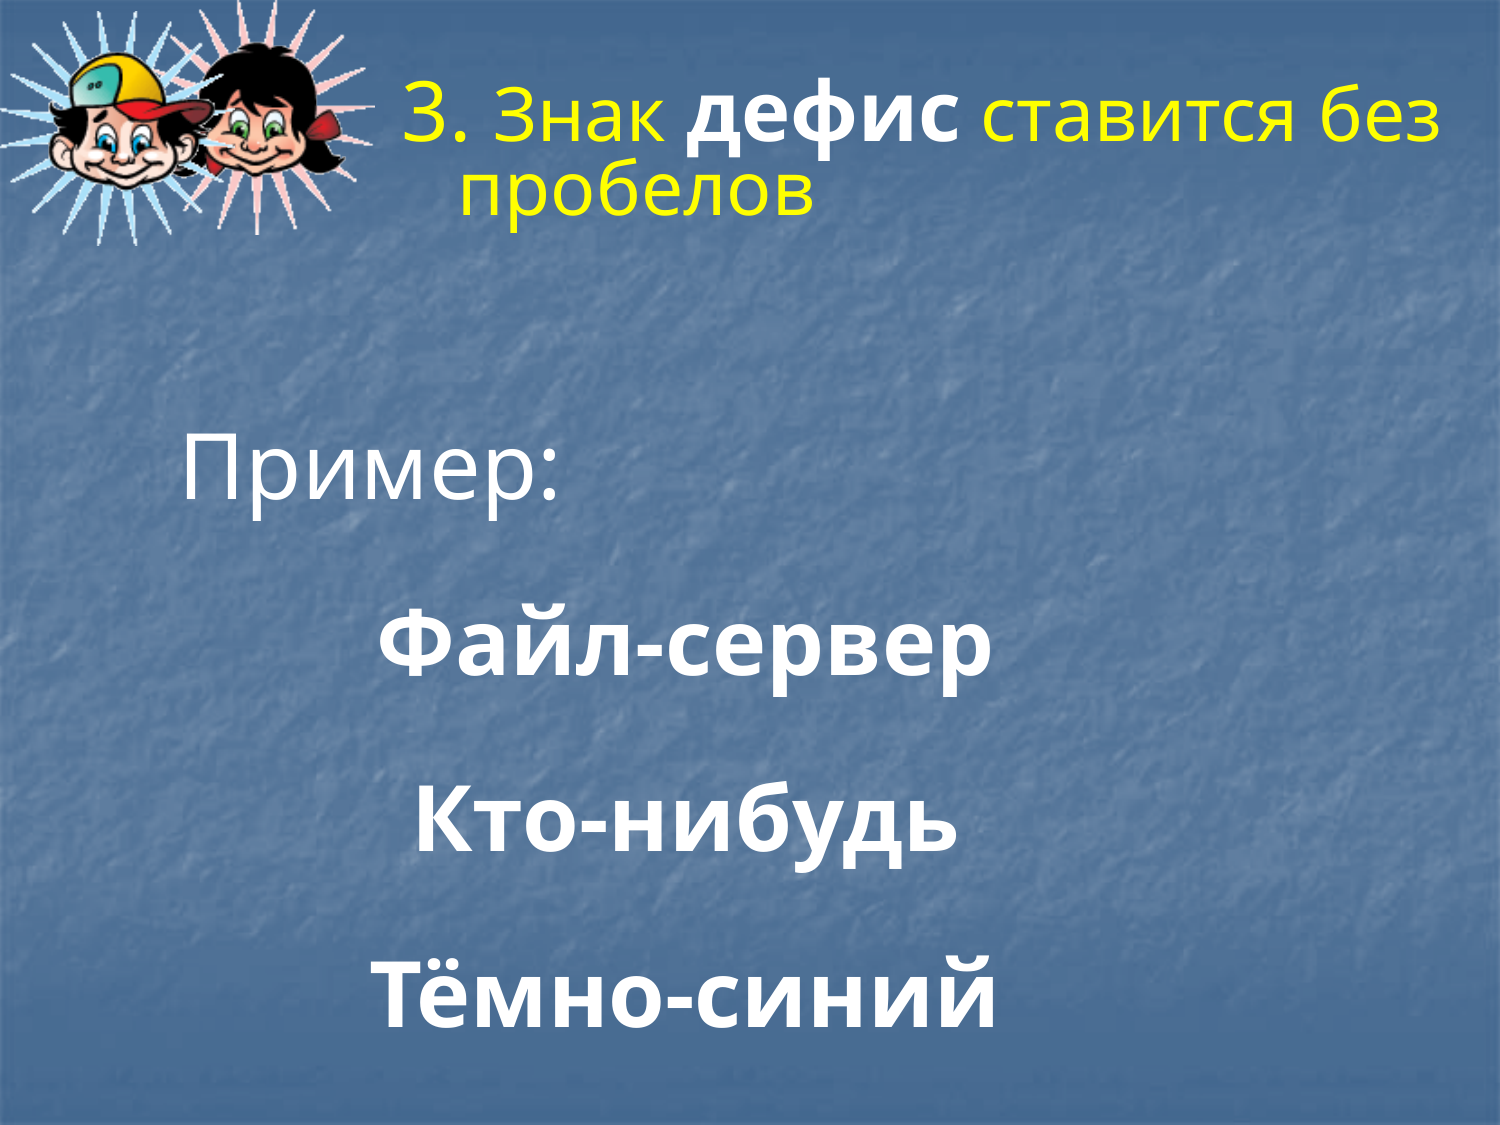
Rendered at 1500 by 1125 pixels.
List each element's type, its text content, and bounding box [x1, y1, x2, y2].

text_box Пример: Файл-сервер Кто-нибудь Тёмно-синий [164, 421, 1207, 1053]
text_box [0, 0, 376, 247]
list 3. Знак дефис ставится без пробелов [386, 70, 1500, 202]
